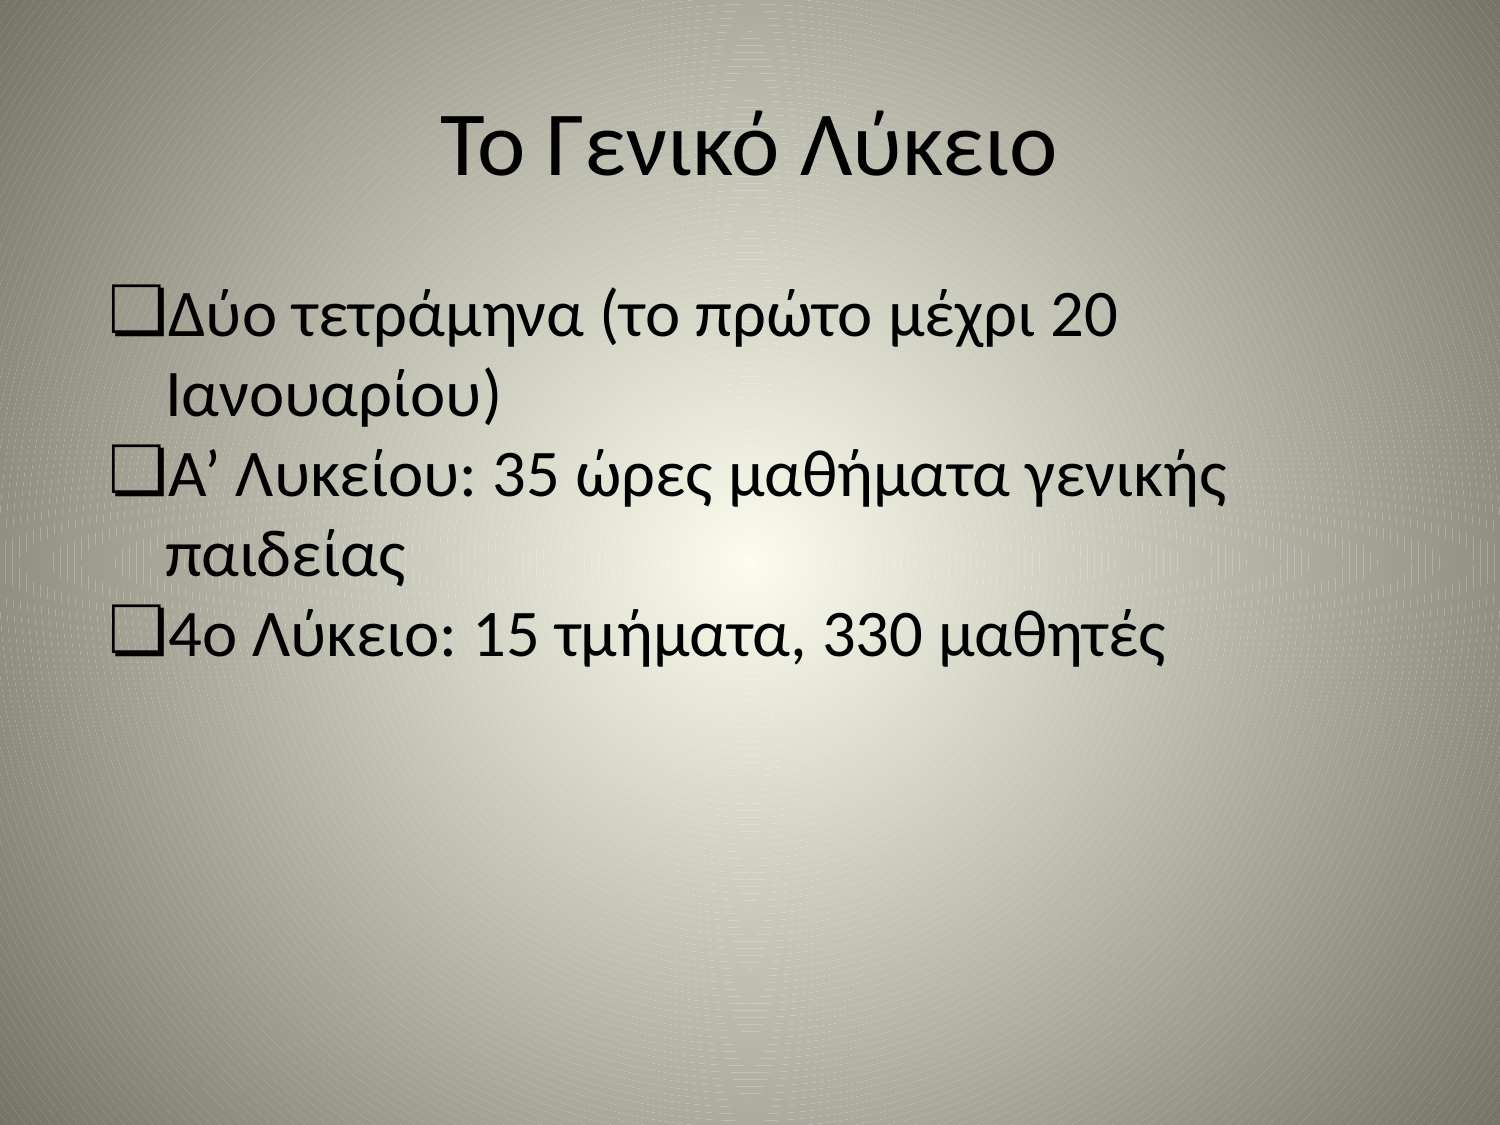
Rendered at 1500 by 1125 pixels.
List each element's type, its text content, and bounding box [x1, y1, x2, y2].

title Το Γενικό Λύκειο [75, 45, 1425, 233]
list Δύο τετράμηνα (το πρώτο μέχρι 20 Ιανουαρίου) Α’ Λυκείου: 35 ώρες μαθήματα γενικής παιδείας 4ο Λύκειο: 15 τμήματα, 330 μαθητές [75, 262, 1425, 1005]
